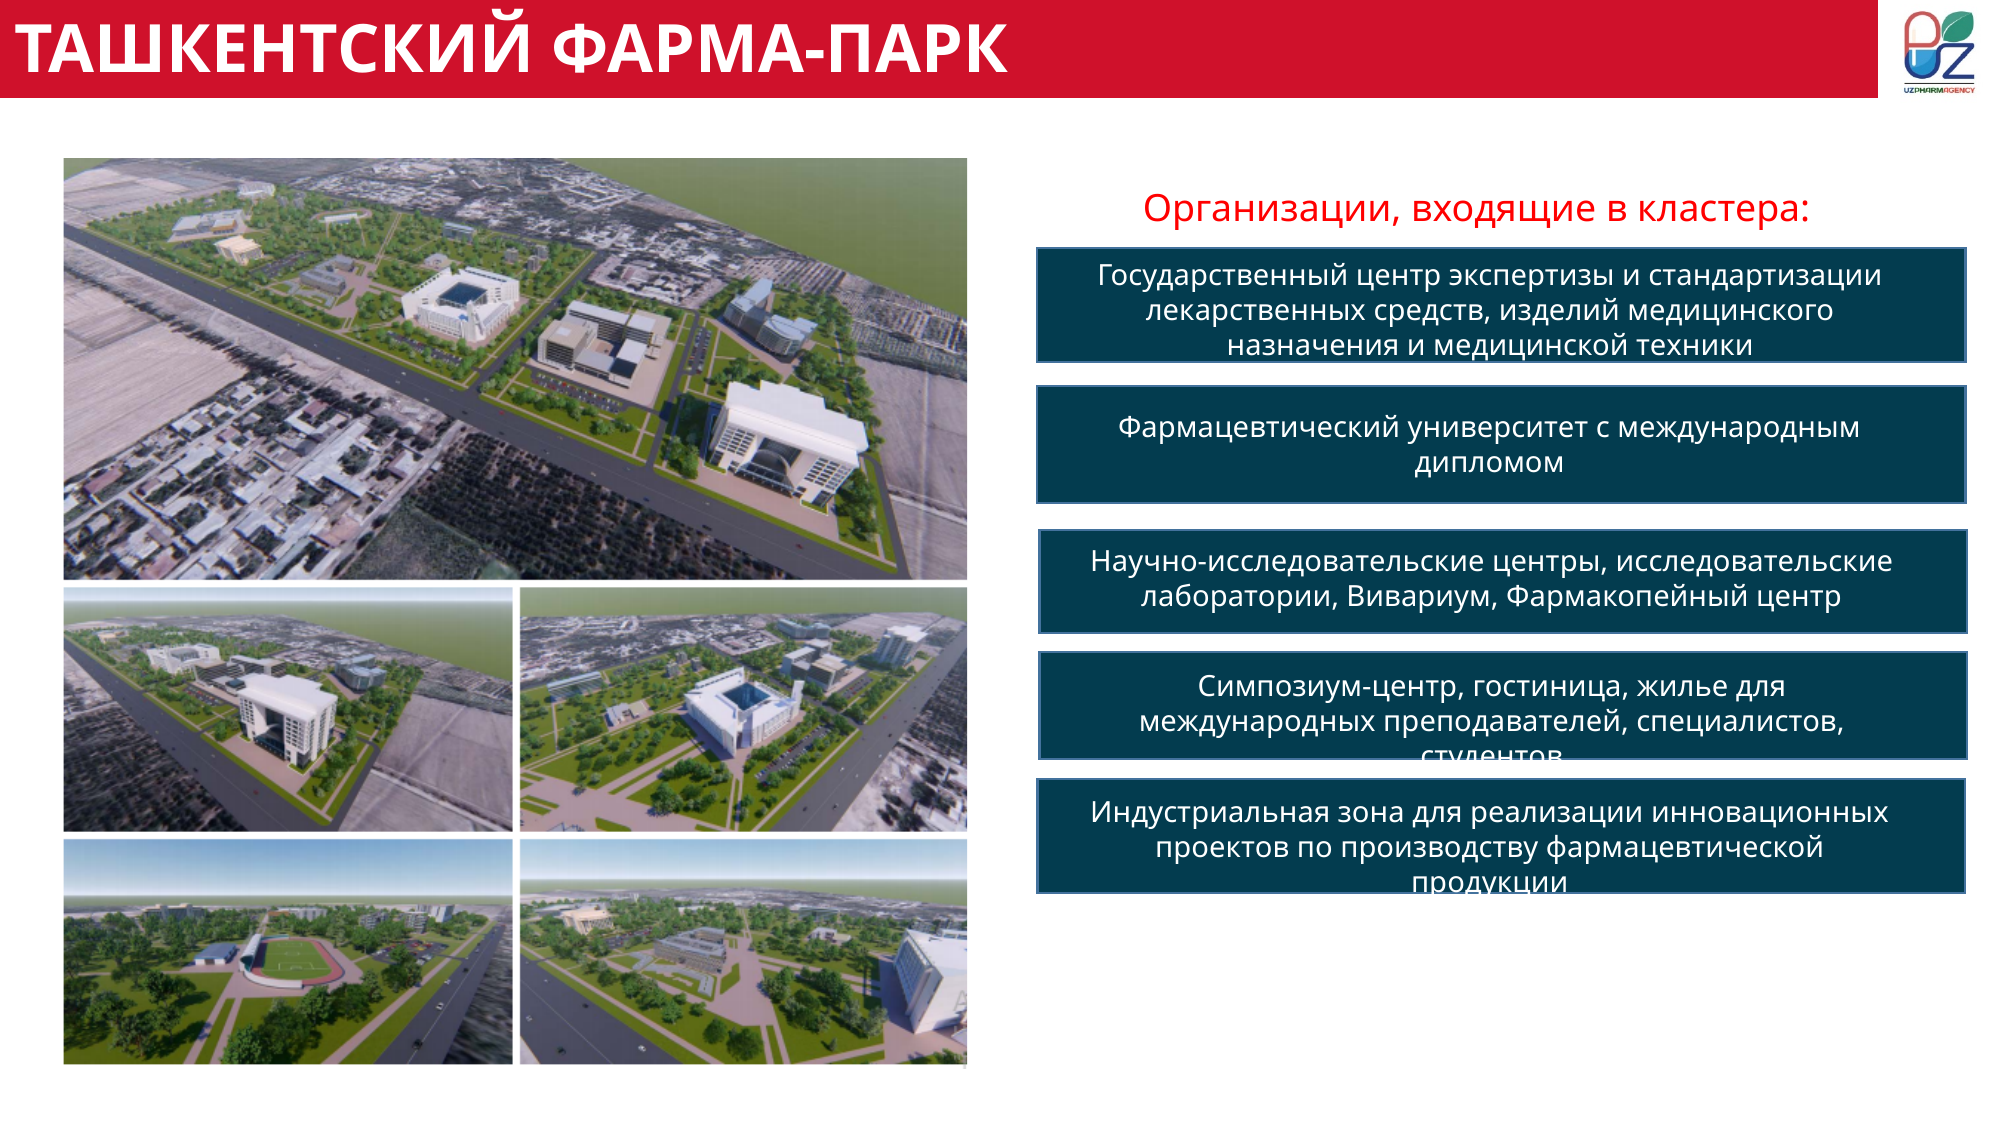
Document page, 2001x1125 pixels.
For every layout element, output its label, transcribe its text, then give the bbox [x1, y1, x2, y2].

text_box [1039, 530, 1967, 634]
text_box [1037, 385, 1966, 503]
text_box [1039, 652, 1967, 759]
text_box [1037, 778, 1965, 894]
picture [0, 0, 2000, 115]
picture [58, 158, 968, 1069]
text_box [1037, 247, 1966, 370]
text_box Организации, входящие в кластера: [1128, 176, 1826, 236]
